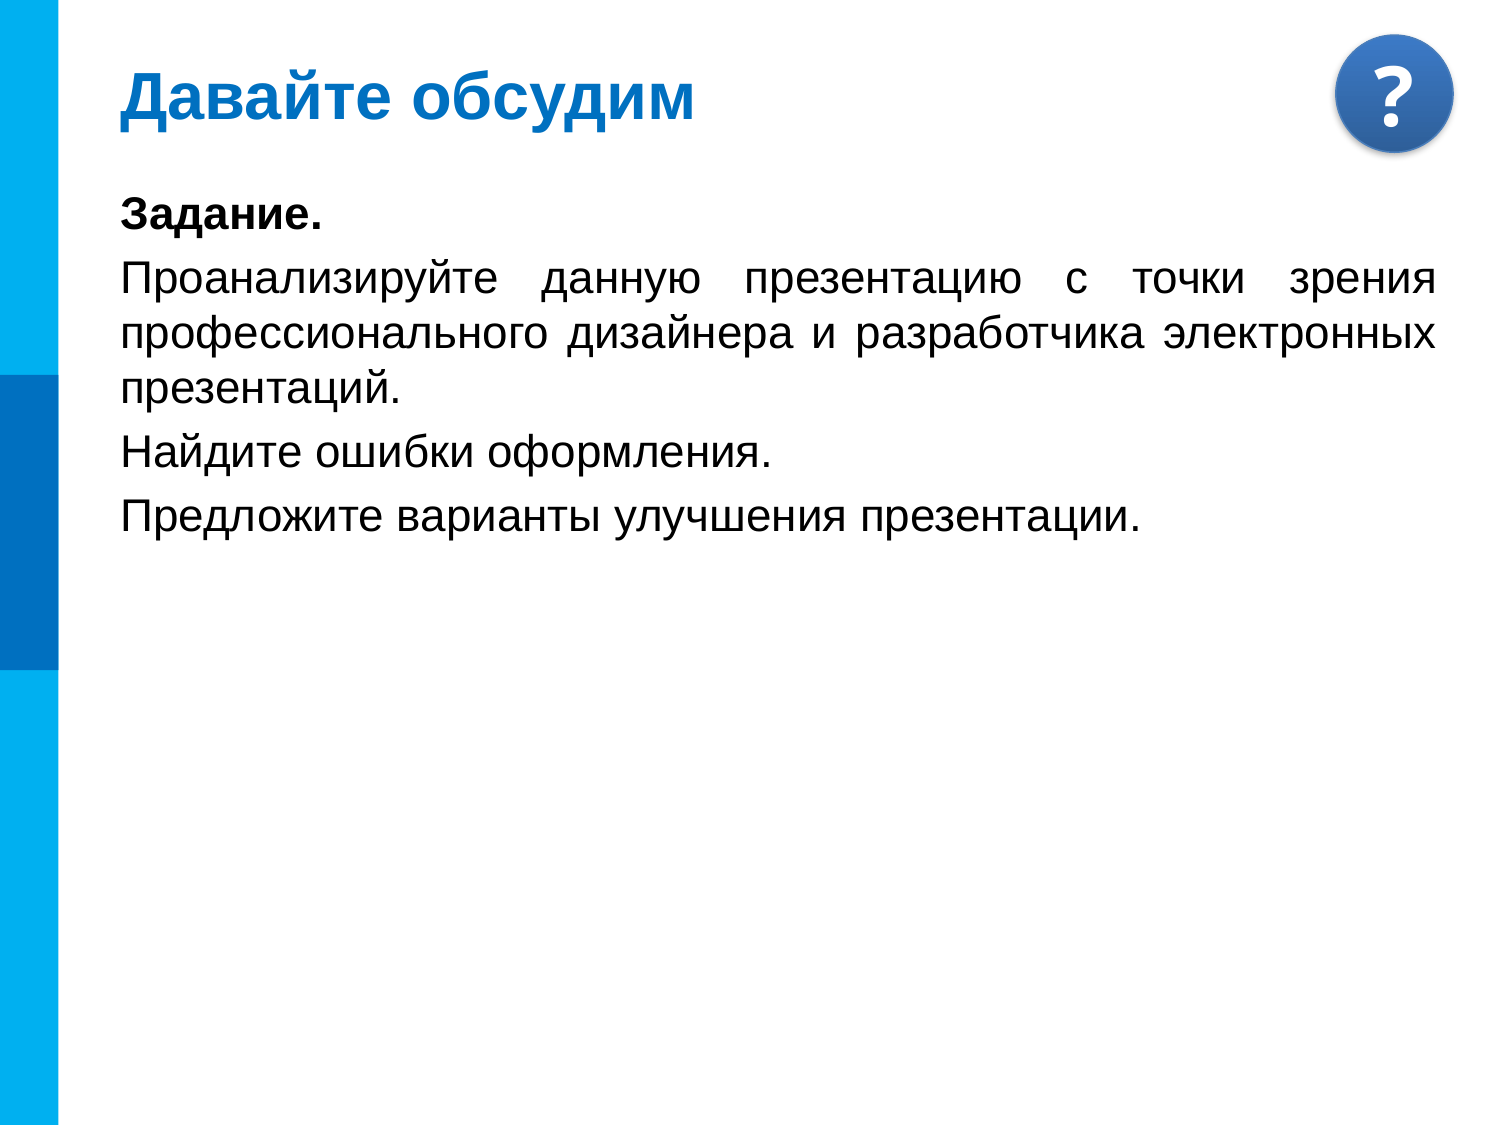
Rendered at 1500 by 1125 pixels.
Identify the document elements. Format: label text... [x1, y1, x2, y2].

title Давайте обсудим [105, 45, 1458, 141]
list Задание. Проанализируйте данную презентацию с точки зрения профессионального дизайнера и разработчика электронных презентаций. Найдите ошибки оформления. Предложите варианты улучшения презентации. [105, 175, 1454, 1043]
